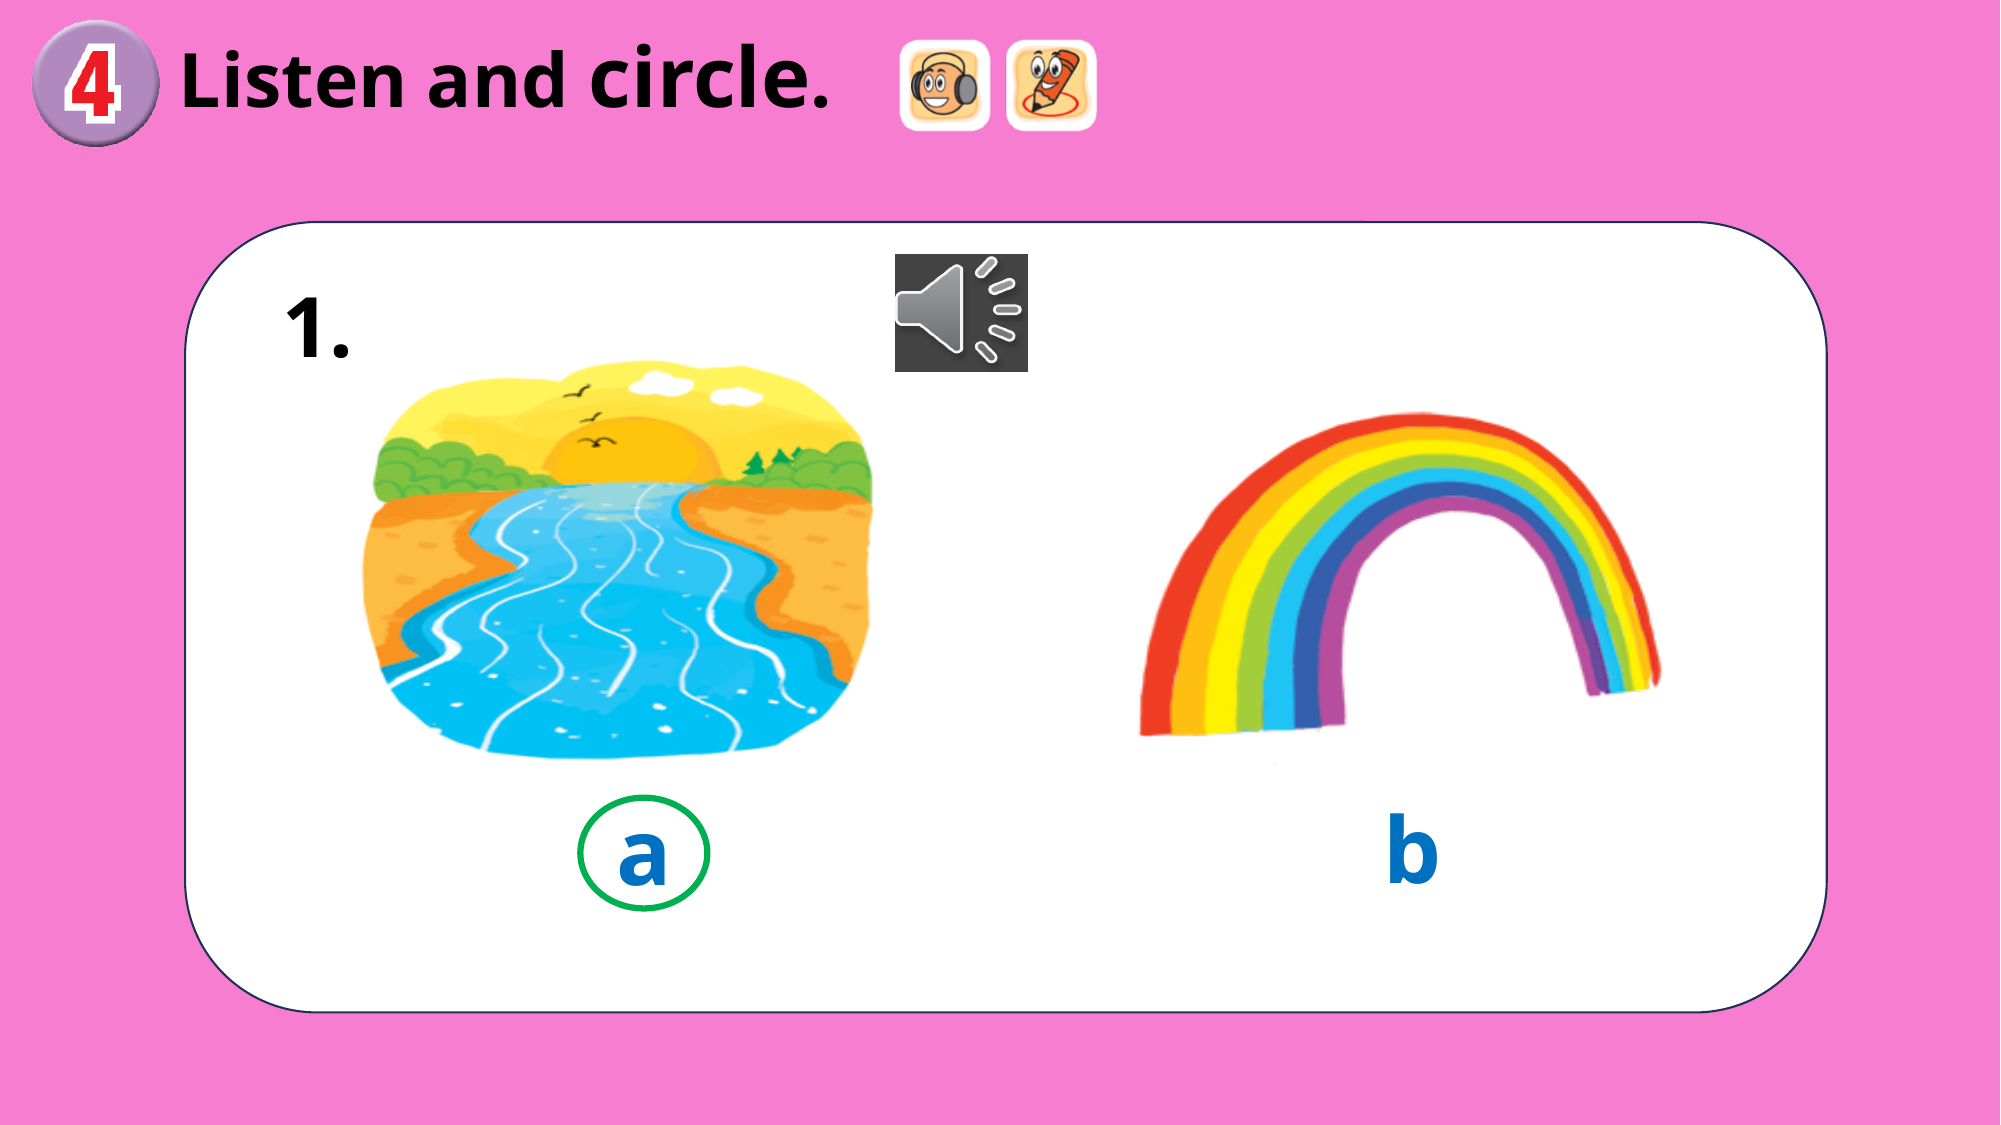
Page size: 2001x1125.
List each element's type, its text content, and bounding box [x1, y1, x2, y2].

picture [1085, 373, 1715, 765]
text_box Listen and circle. [165, 17, 1000, 132]
text_box a [588, 881, 700, 912]
picture [894, 30, 1106, 144]
text_box [580, 804, 708, 909]
picture [323, 252, 1029, 804]
text_box 1. [247, 267, 389, 382]
text_box b [1342, 784, 1484, 910]
text_box a [676, 804, 700, 825]
text_box a [588, 804, 612, 825]
picture [27, 10, 165, 153]
text_box [184, 220, 1828, 1014]
